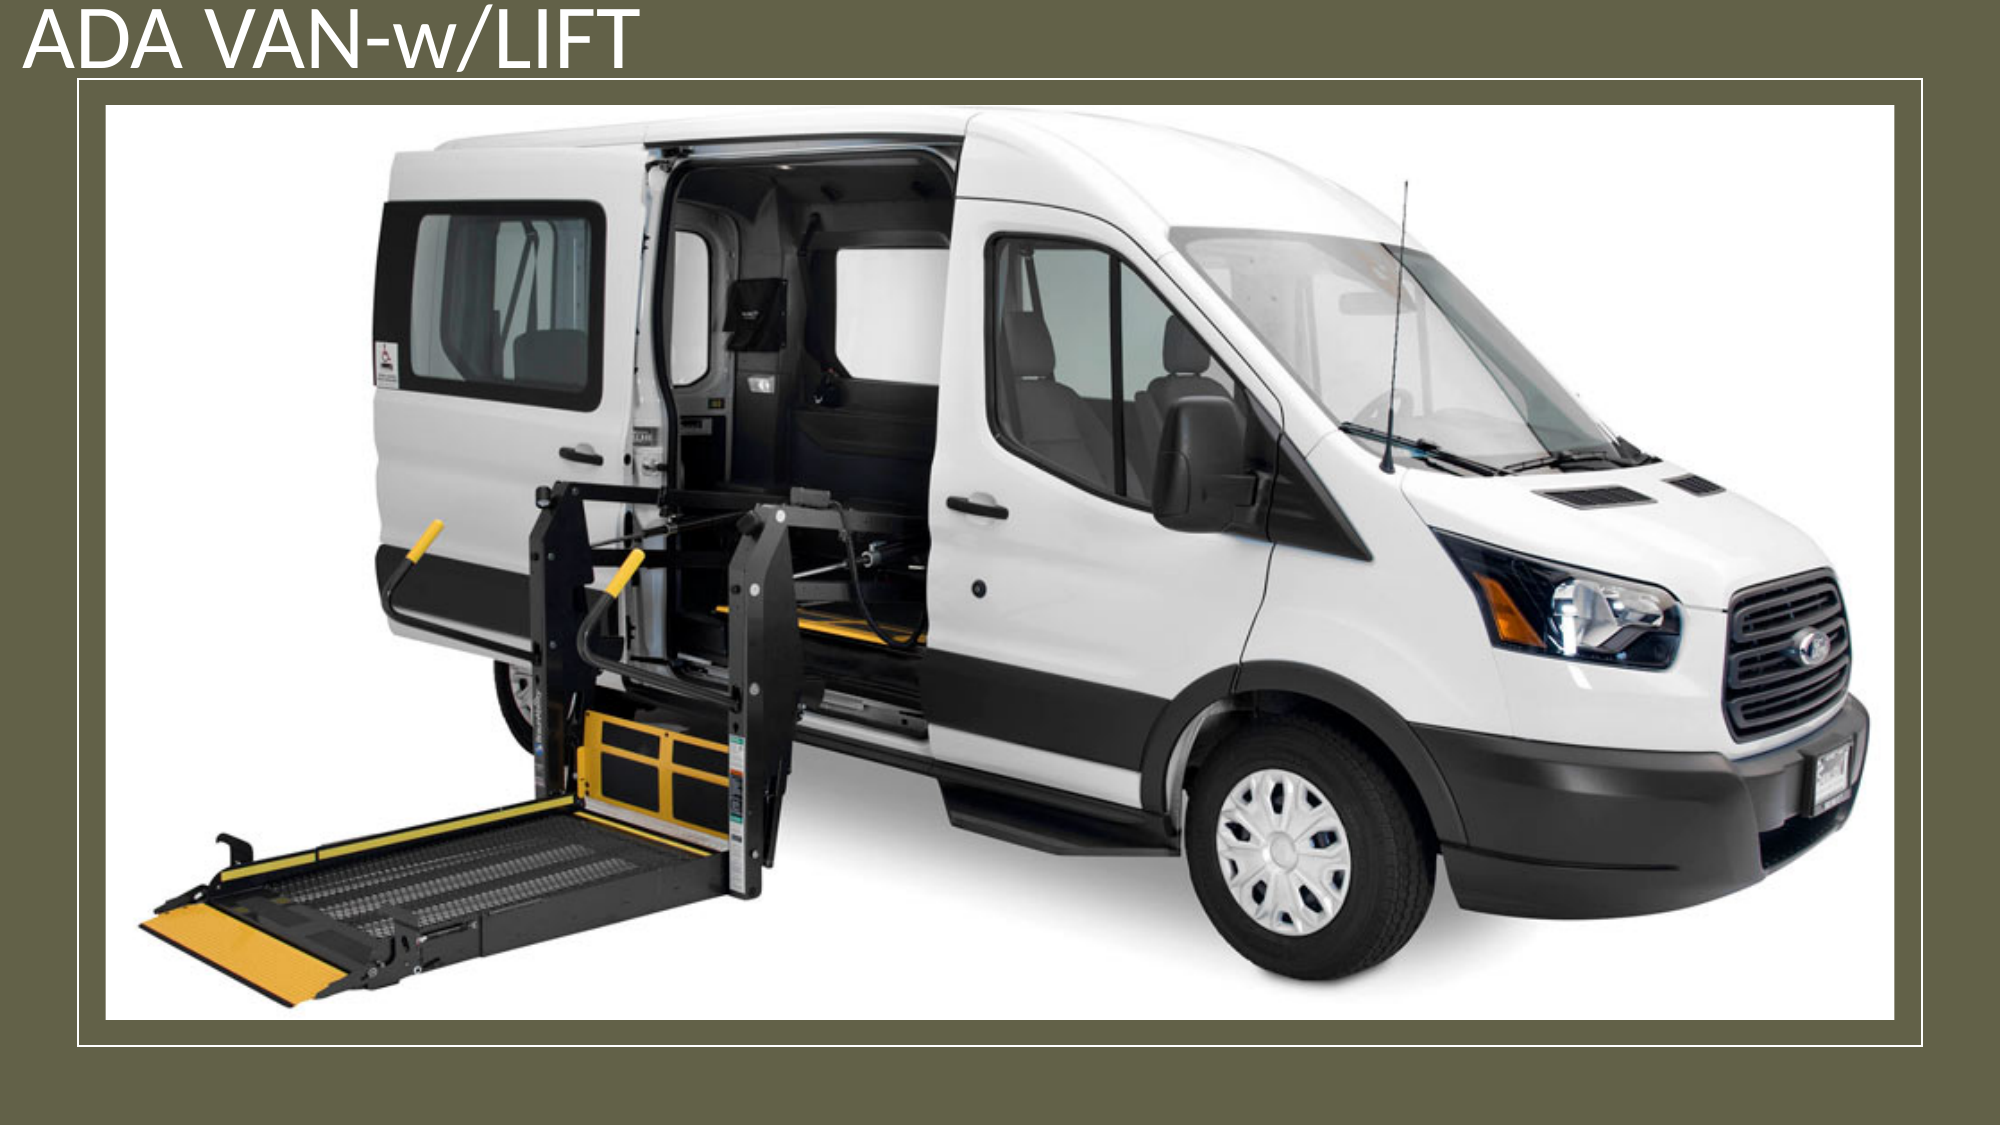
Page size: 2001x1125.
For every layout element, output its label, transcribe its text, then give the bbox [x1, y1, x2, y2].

text_box ADA VAN-w/LIFT [0, 0, 704, 139]
picture [105, 105, 1895, 1020]
text_box [0, 0, 2000, 1125]
text_box [77, 78, 1923, 1047]
